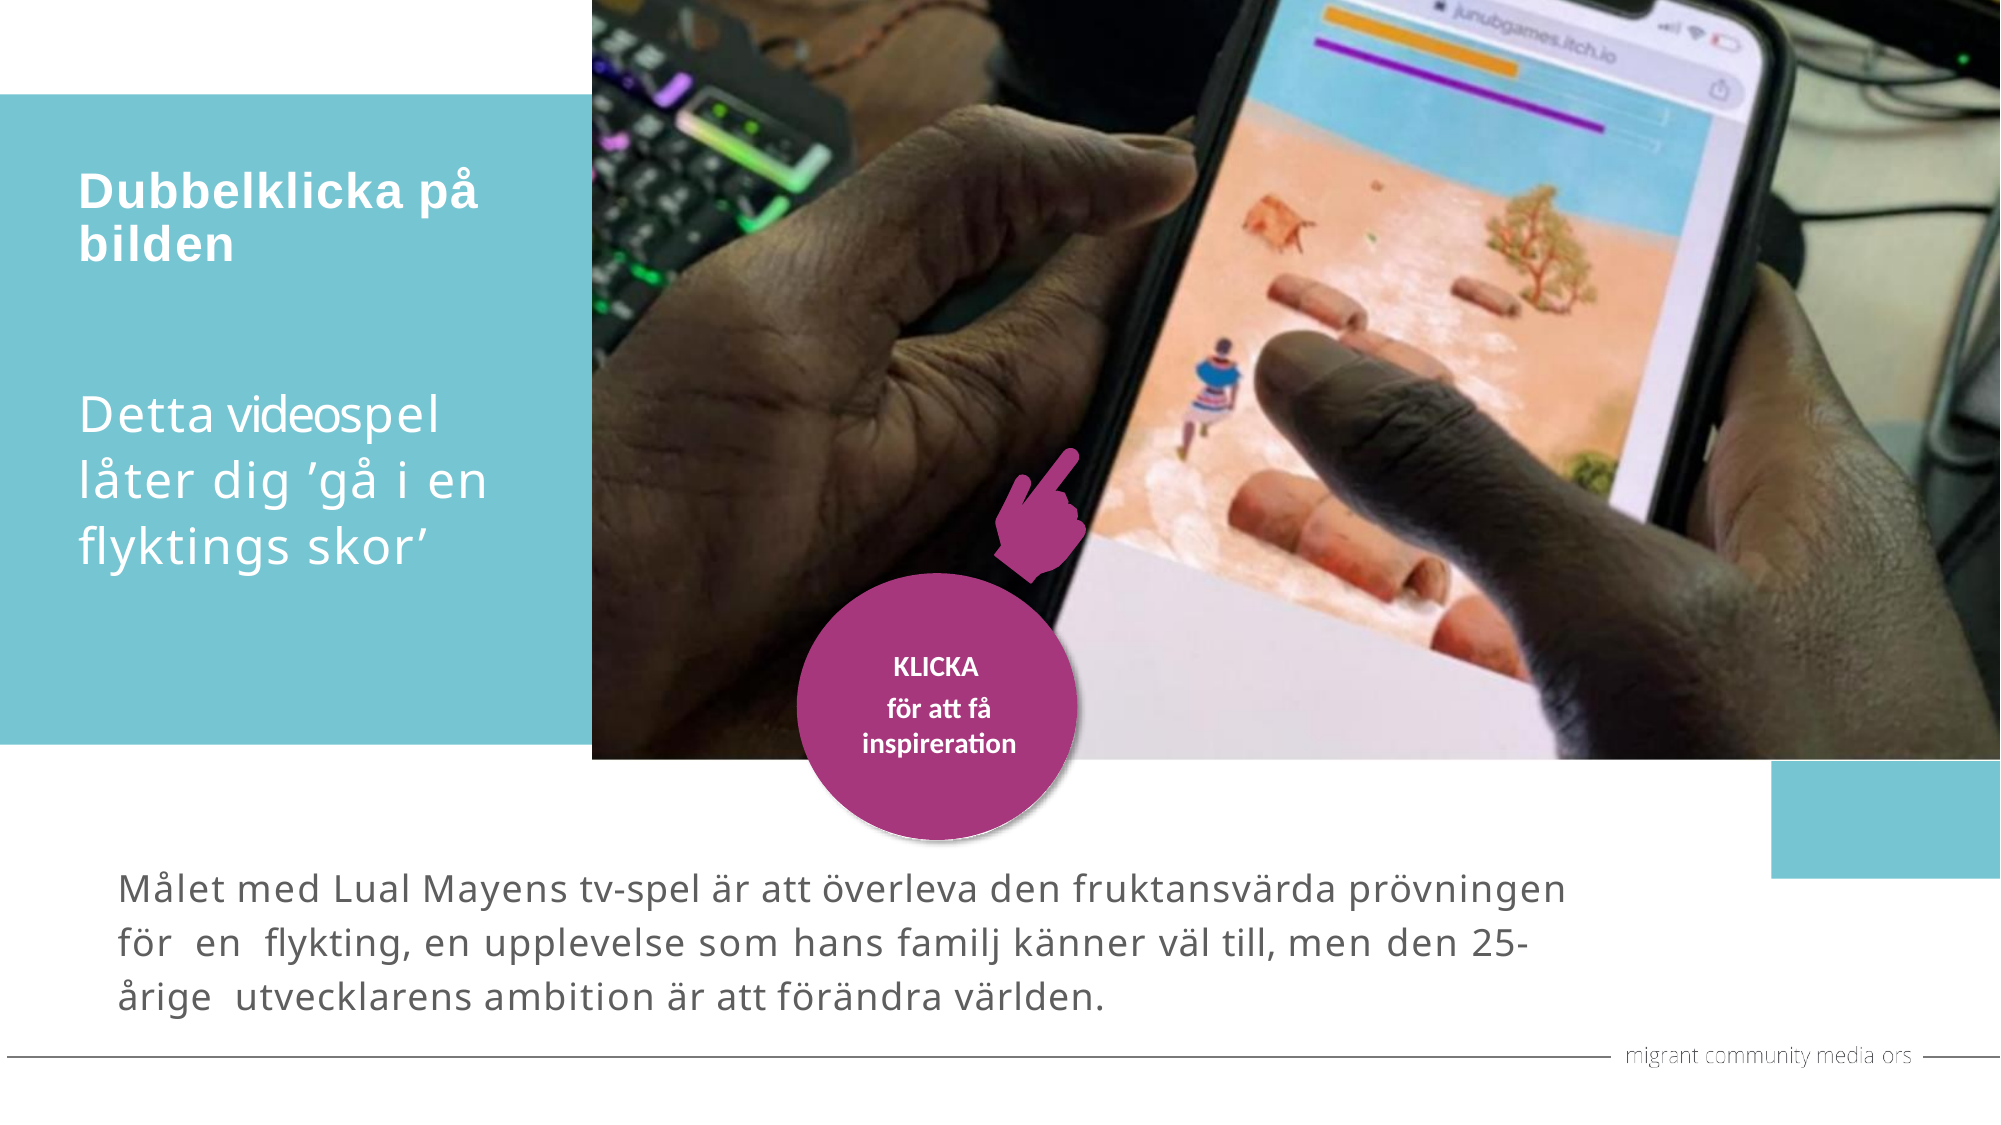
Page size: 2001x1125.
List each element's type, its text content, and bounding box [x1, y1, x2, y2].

picture [1626, 1046, 1911, 1068]
title Dubbelklicka på bilden [76, 156, 499, 354]
text_box Målet med Lual Mayens tv-spel är att överleva den fruktansvärda prövningen för en flykting, en upplevelse som hans familj känner väl till, men den 25-årige utvecklarens ambition är att förändra världen. [115, 854, 1579, 1019]
text_box Detta videospel låter dig ’gå i en flyktings skor’ [76, 369, 507, 575]
text_box [0, 94, 586, 745]
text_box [591, 0, 2000, 853]
text_box [1771, 860, 2000, 879]
